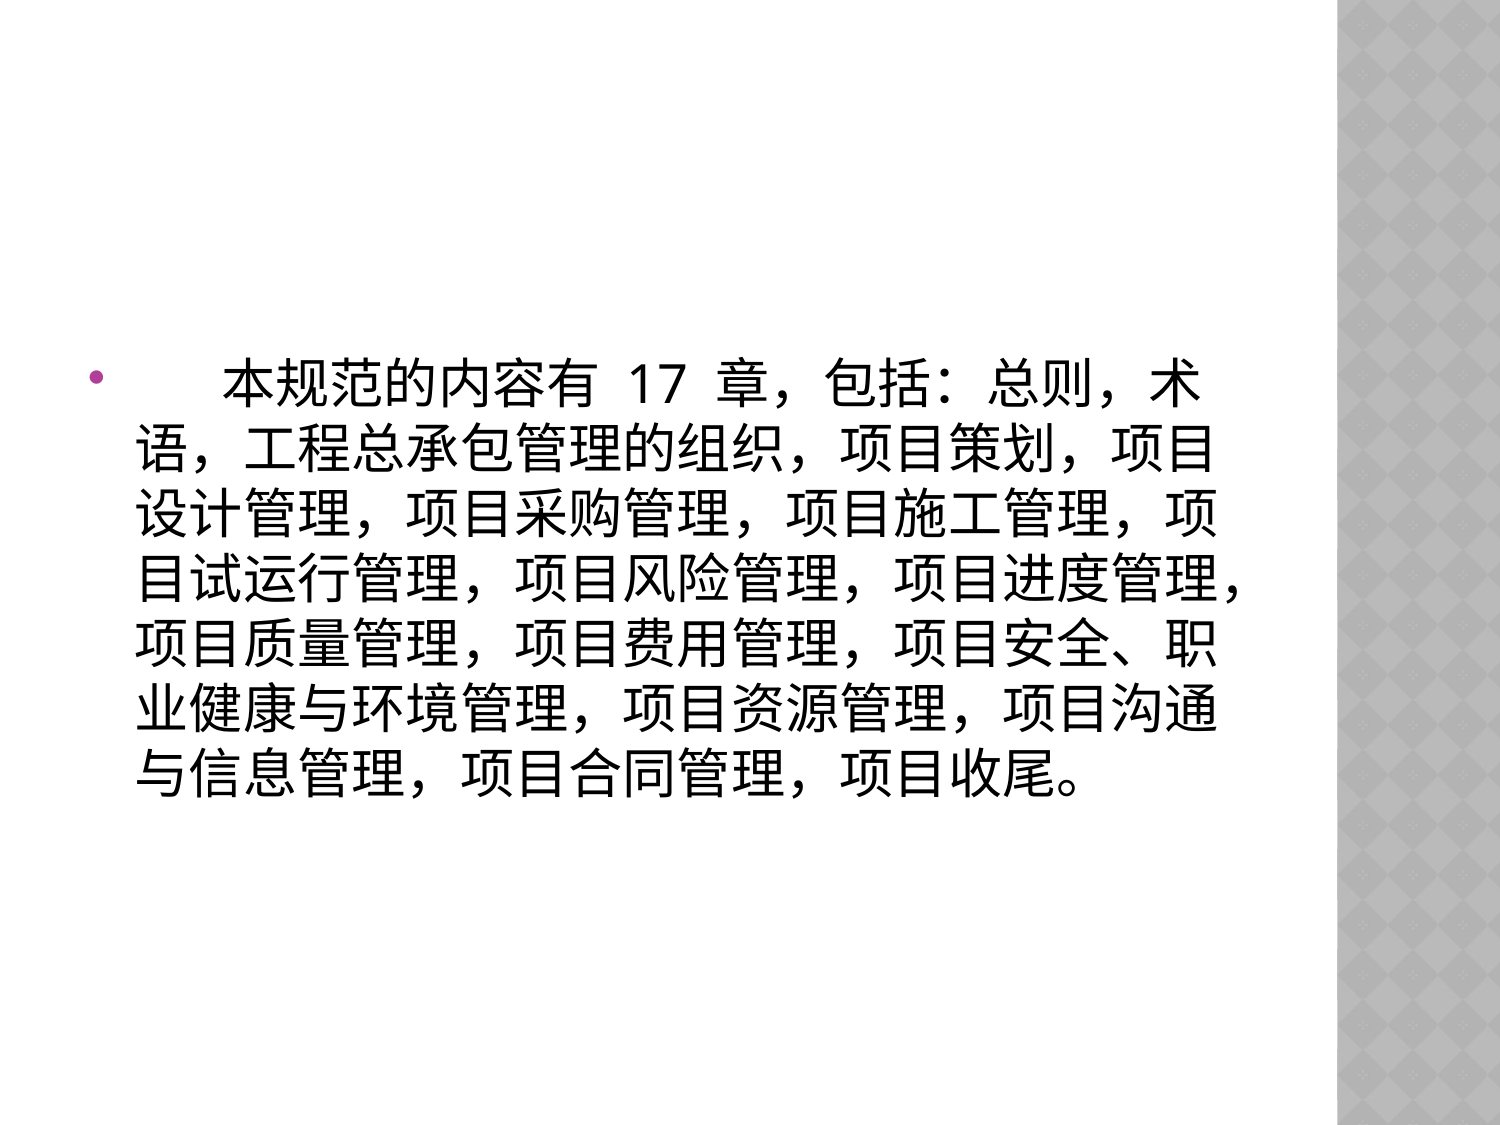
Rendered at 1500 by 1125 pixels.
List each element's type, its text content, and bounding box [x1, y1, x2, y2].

text_box [1337, 0, 1500, 1125]
list 本规范的内容有 17 章，包括：总则，术语，工程总承包管理的组织，项目策划，项目设计管理，项目采购管理，项目施工管理，项目试运行管理，项目风险管理，项目进度管理，项目质量管理，项目费用管理，项目安全、职业健康与环境管理，项目资源管理，项目沟通与信息管理，项目合同管理，项目收尾。 [75, 264, 1263, 1059]
